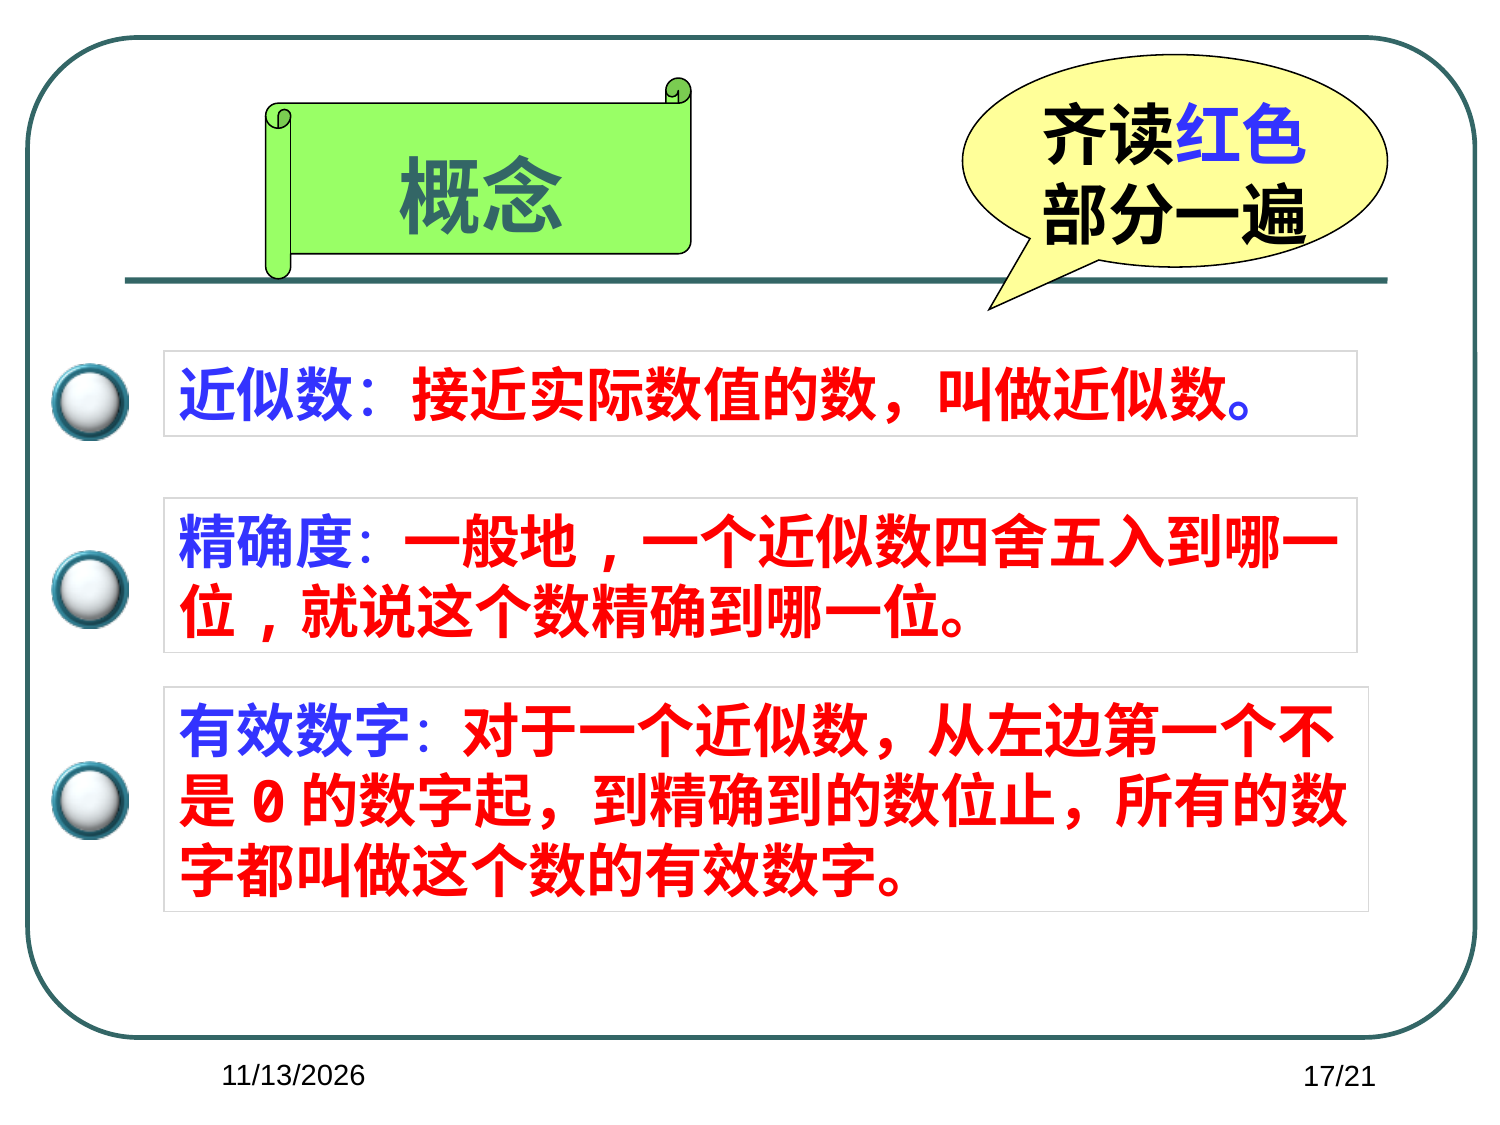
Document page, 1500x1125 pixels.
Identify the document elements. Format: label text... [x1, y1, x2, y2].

picture [50, 362, 130, 442]
picture [50, 550, 130, 629]
text_box 有效数字：对于一个近似数，从左边第一个不是0的数字起，到精确到的数位止，所有的数字都叫做这个数的有效数字。 [164, 686, 1369, 912]
text_box 概念 [383, 137, 656, 252]
text_box 齐读红色部分一遍 [962, 54, 1388, 310]
text_box [265, 78, 691, 279]
text_box 17/21 [1183, 1049, 1496, 1125]
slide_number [124, 1048, 463, 1124]
text_box 近似数：接近实际数值的数，叫做近似数。 [164, 351, 1357, 436]
text_box 精确度：一般地,一个近似数四舍五入到哪一位,就说这个数精确到哪一位。 [164, 497, 1357, 653]
picture [50, 761, 130, 840]
